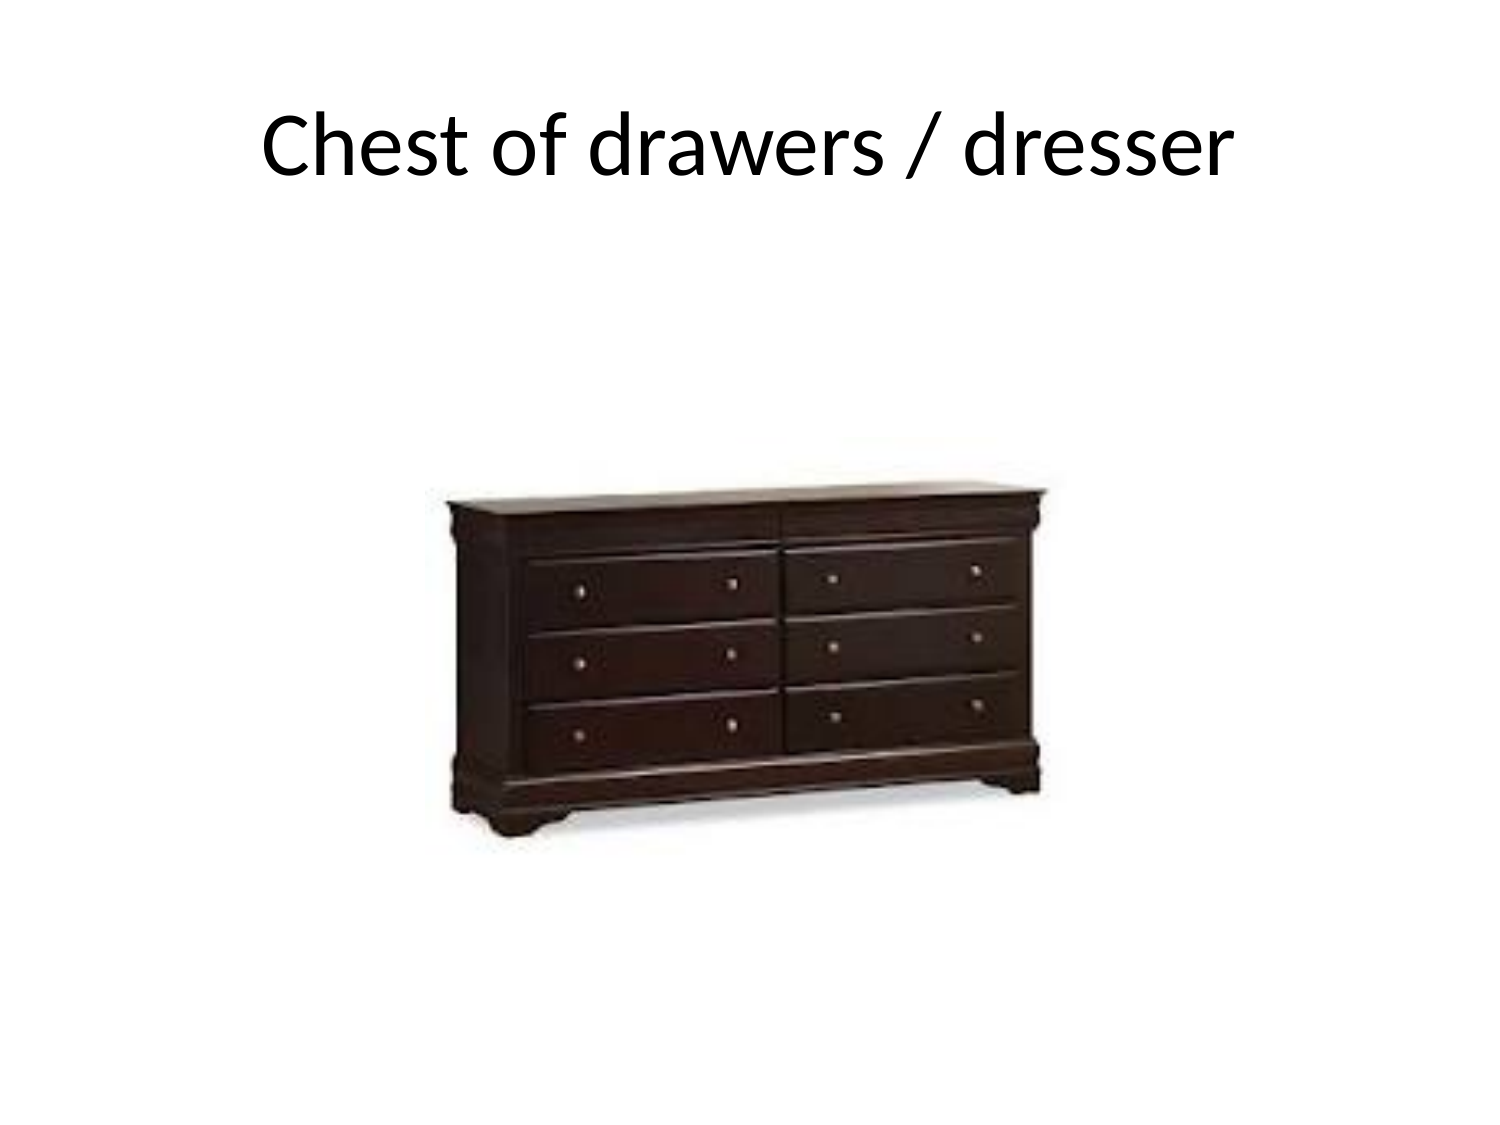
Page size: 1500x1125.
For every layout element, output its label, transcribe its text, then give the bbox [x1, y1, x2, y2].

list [424, 437, 1067, 865]
title Chest of drawers / dresser [75, 45, 1425, 233]
